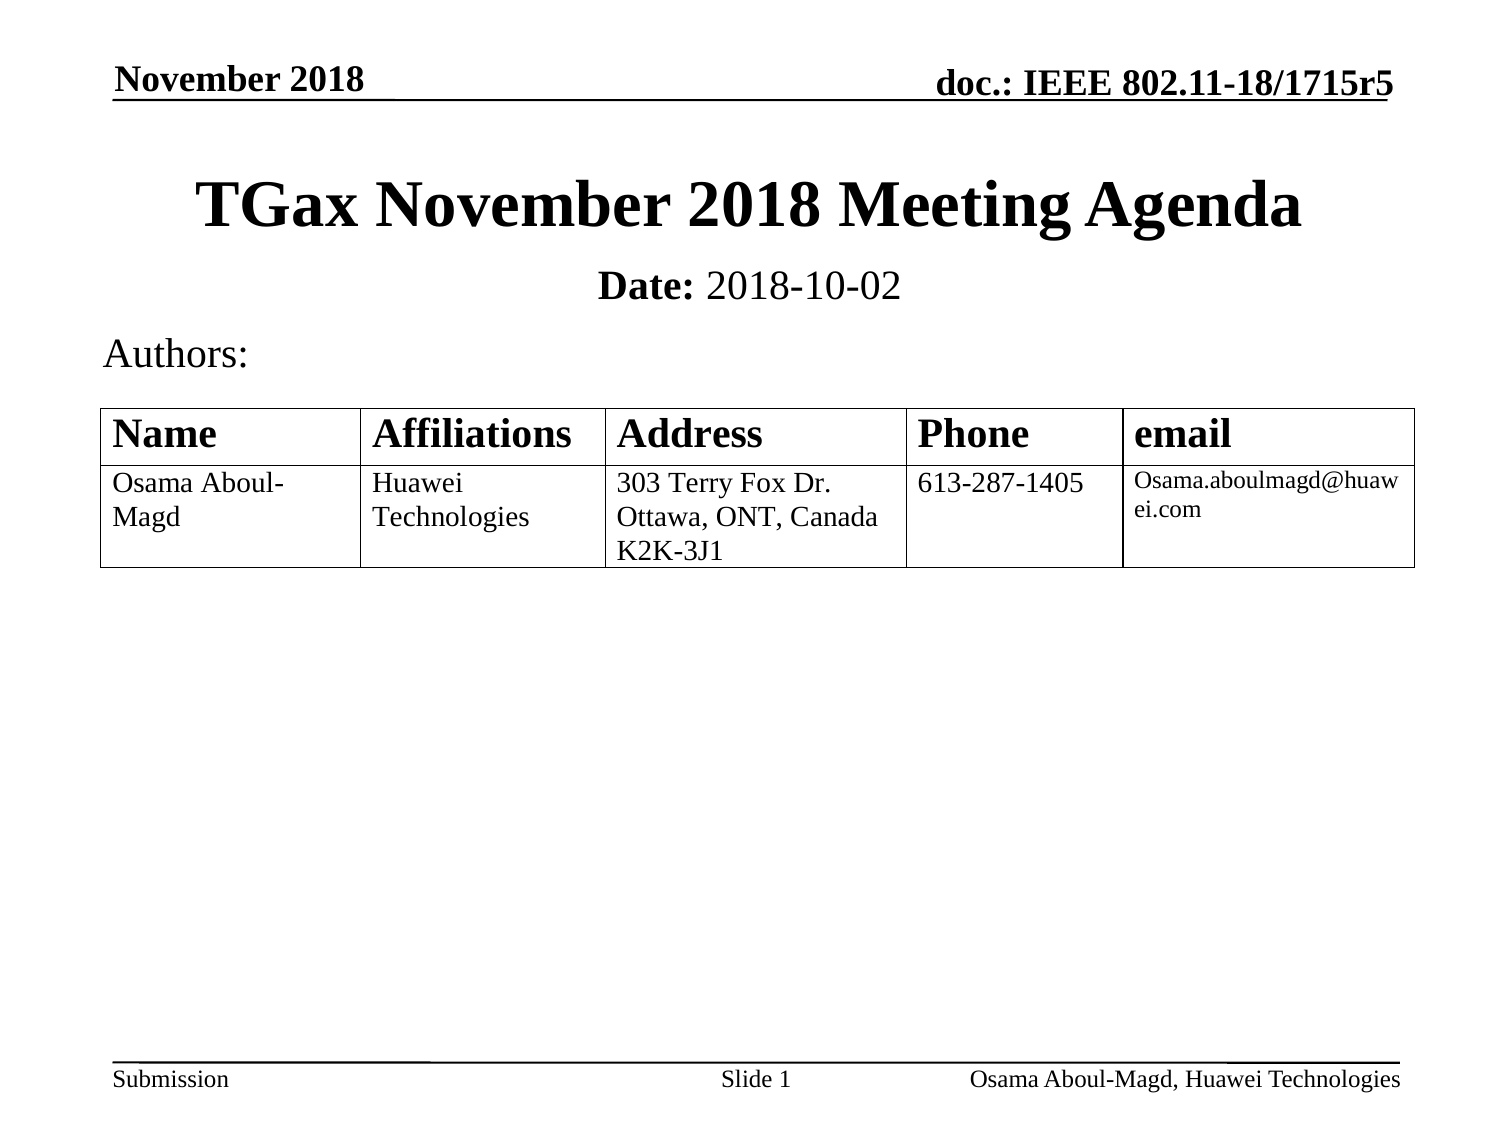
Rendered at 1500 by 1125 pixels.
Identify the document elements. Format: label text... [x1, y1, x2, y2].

list Date: 2018-10-02 [112, 249, 1388, 316]
text_box Authors: [87, 318, 325, 381]
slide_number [114, 54, 493, 100]
title TGax November 2018 Meeting Agenda [112, 112, 1388, 249]
footer Osama Aboul-Magd, Huawei Technologies [902, 1061, 1402, 1093]
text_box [85, 407, 1446, 826]
slide_number Slide 1 [712, 1061, 800, 1123]
